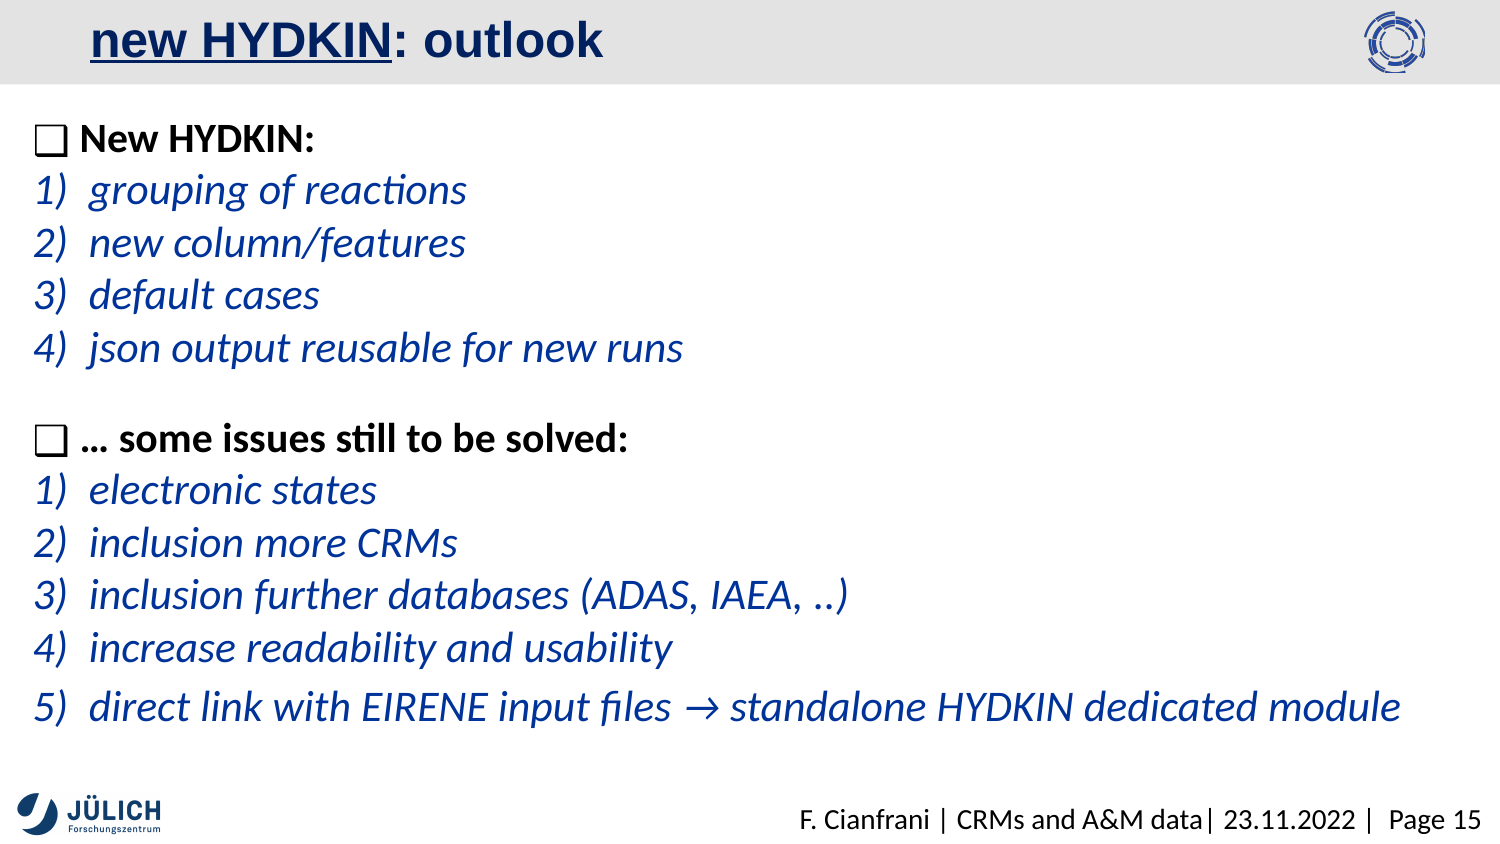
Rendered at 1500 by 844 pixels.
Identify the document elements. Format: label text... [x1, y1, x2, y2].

title new HYDKIN: outlook [75, 9, 1313, 66]
picture [17, 792, 161, 836]
text_box New HYDKIN: grouping of reactions new column/features default cases json output reusable for new runs [17, 103, 1471, 379]
text_box … some issues still to be solved: electronic states inclusion more CRMs inclusion further databases (ADAS, IAEA, ..) increase readability and usability direct link with EIRENE input files → standalone HYDKIN dedicated module [17, 403, 1471, 739]
picture [1364, 11, 1425, 73]
